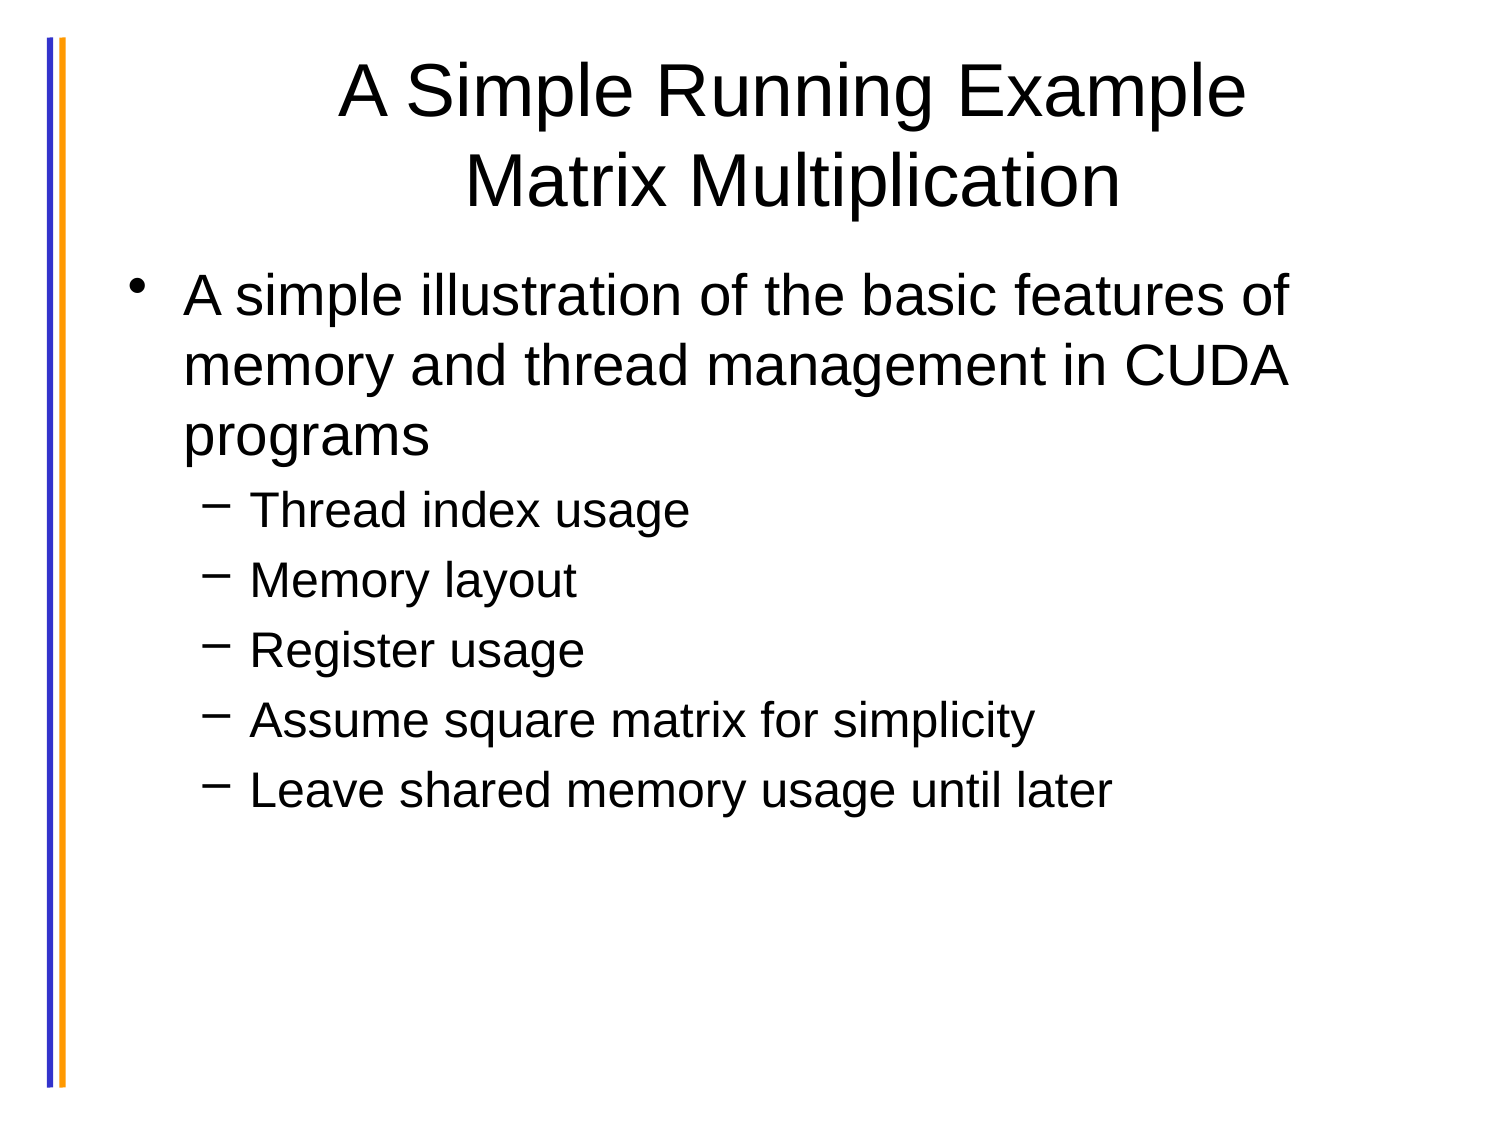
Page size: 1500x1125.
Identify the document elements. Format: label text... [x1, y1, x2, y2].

list A simple illustration of the basic features of memory and thread management in CUDA programs Thread index usage Memory layout Register usage Assume square matrix for simplicity Leave shared memory usage until later [112, 249, 1475, 1000]
title A Simple Running Example Matrix Multiplication [112, 37, 1475, 225]
